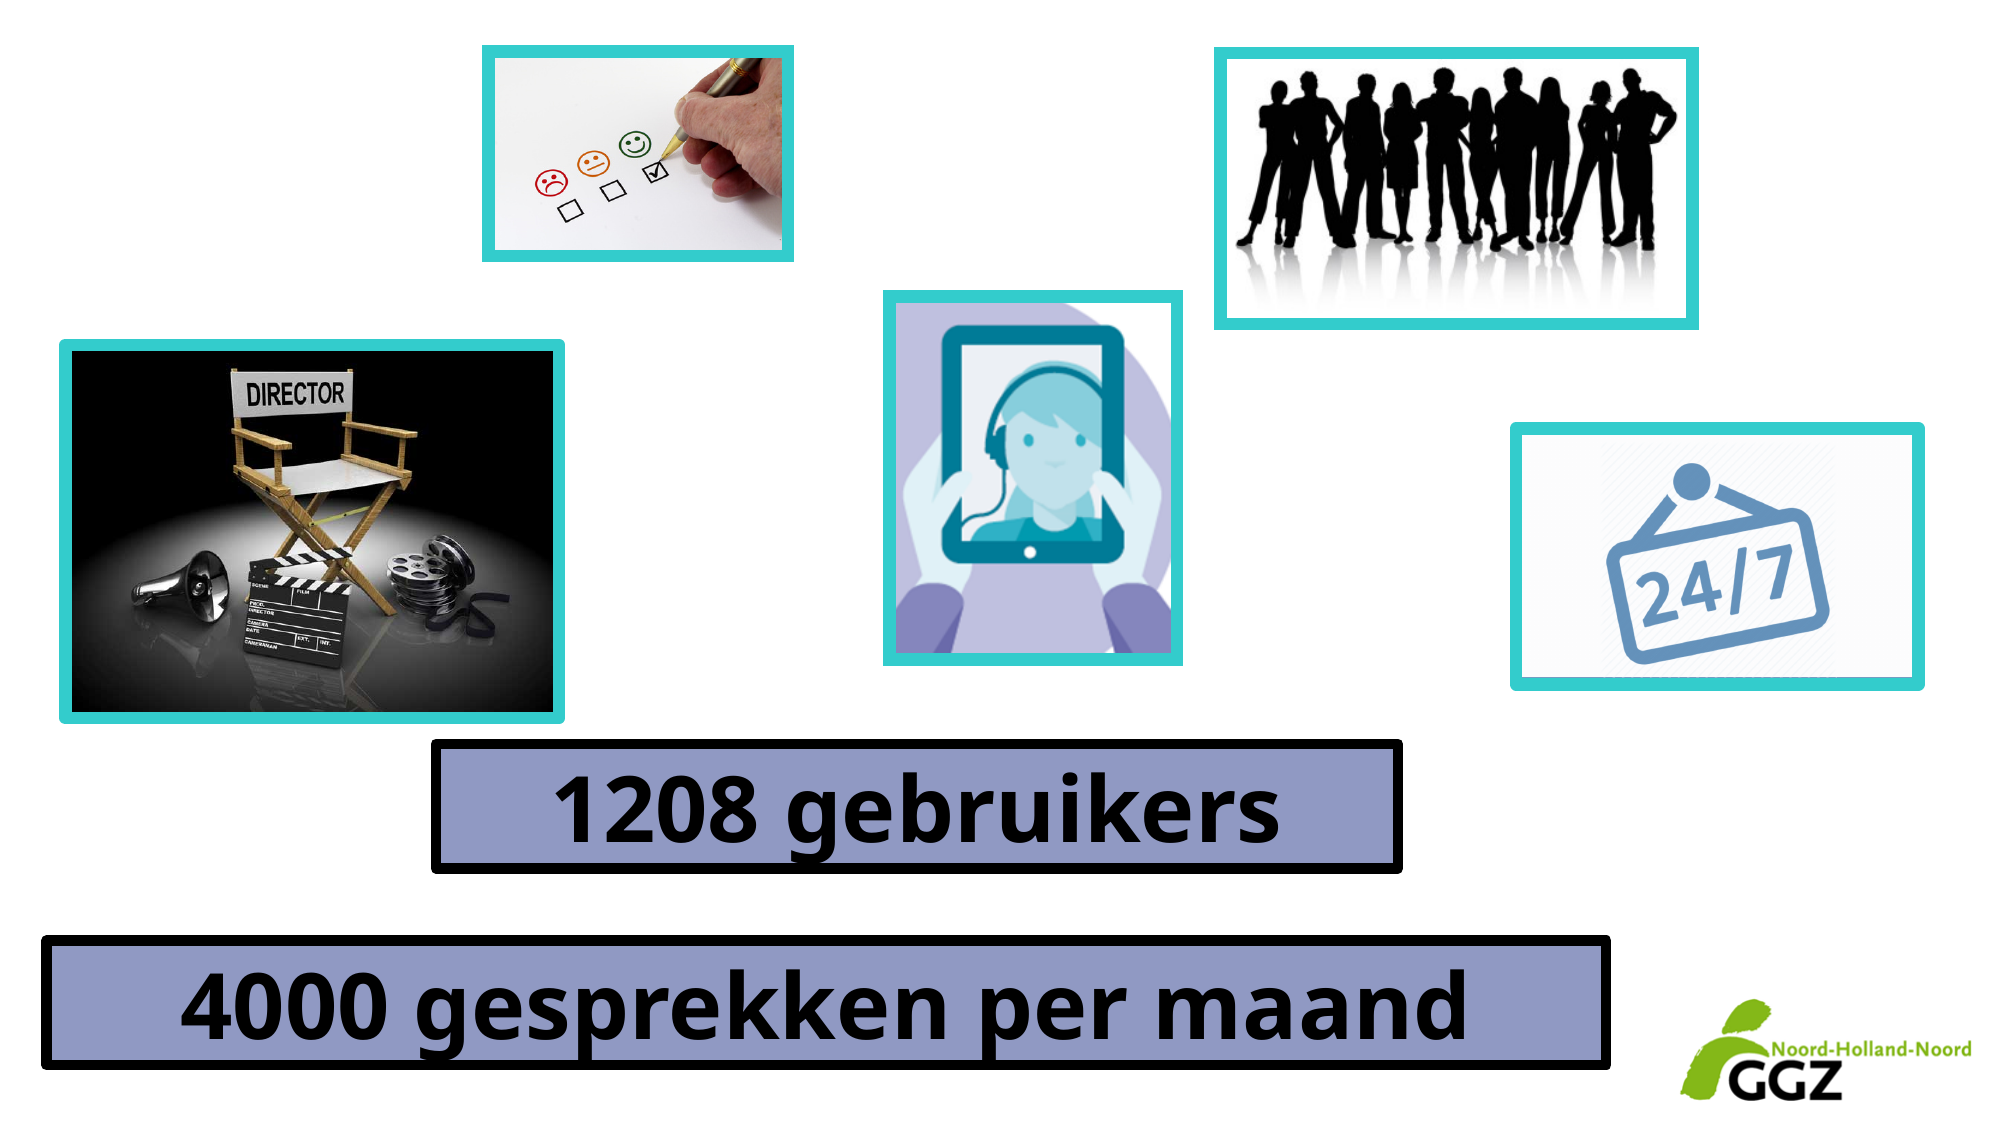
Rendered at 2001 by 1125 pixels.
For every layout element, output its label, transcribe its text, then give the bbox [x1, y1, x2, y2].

picture [1522, 434, 1913, 679]
picture [71, 351, 553, 712]
picture [1654, 990, 2000, 1117]
picture [494, 57, 782, 250]
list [895, 302, 1171, 654]
picture [1226, 59, 1687, 318]
text_box 4000 gesprekken per maand [46, 940, 1607, 1066]
text_box 1208 gebruikers [435, 743, 1398, 869]
